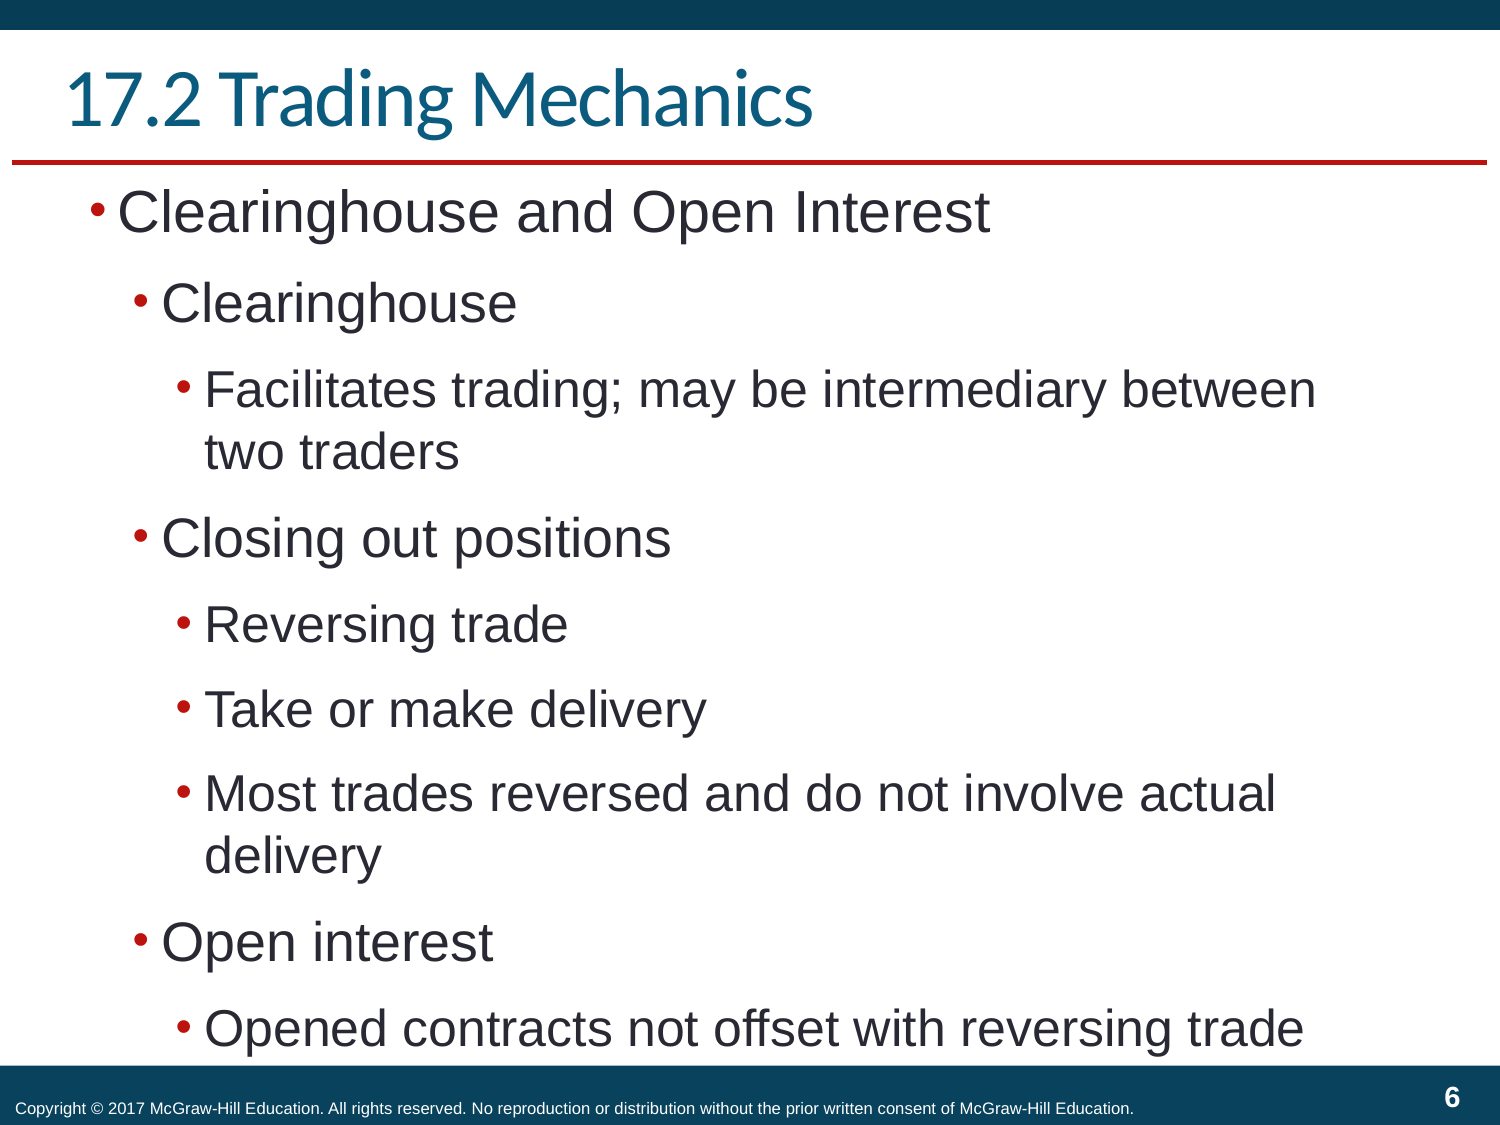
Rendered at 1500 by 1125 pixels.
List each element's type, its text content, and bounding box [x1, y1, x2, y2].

list Clearinghouse and Open Interest Clearinghouse Facilitates trading; may be intermediary between two traders Closing out positions Reversing trade Take or make delivery Most trades reversed and do not involve actual delivery Open interest Opened contracts not offset with reversing trade [74, 166, 1425, 1066]
title 17.2 Trading Mechanics [47, 24, 1453, 163]
